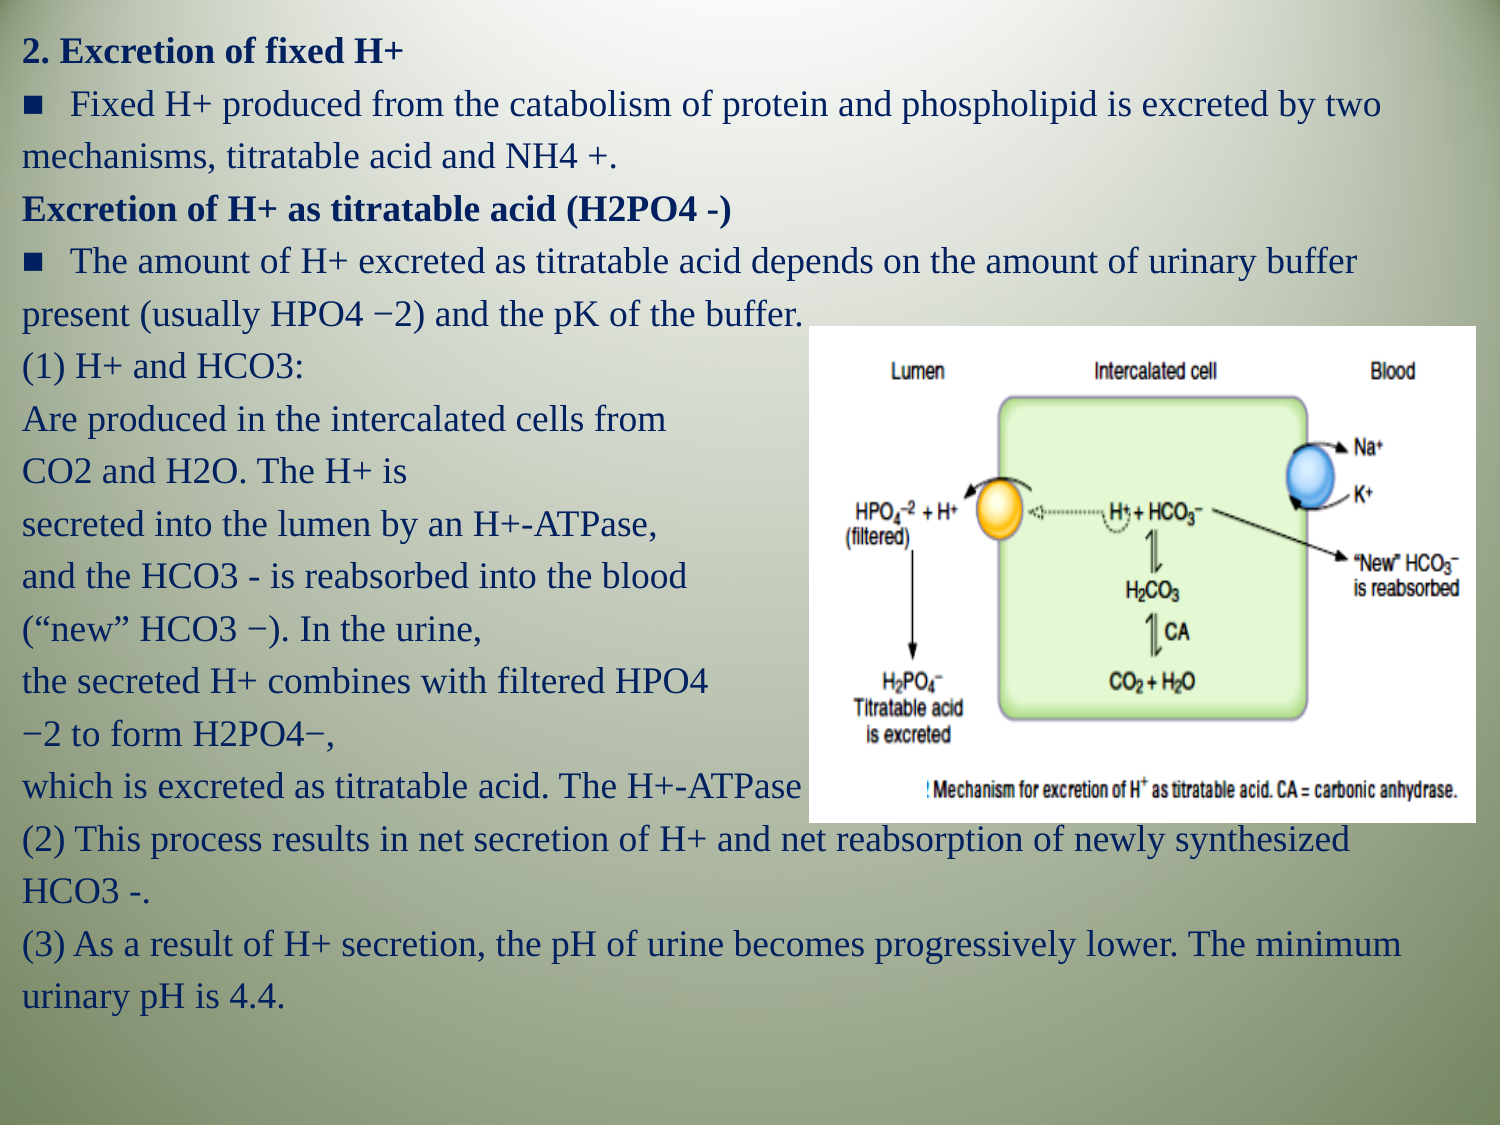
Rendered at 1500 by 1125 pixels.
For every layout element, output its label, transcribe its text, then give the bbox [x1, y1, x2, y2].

list 2. Excretion of fixed H+ ■ Fixed H+ produced from the catabolism of protein and phospholipid is excreted by two mechanisms, titratable acid and NH4 +. Excretion of H+ as titratable acid (H2PO4 -) ■ The amount of H+ excreted as titratable acid depends on the amount of urinary buffer present (usually HPO4 −2) and the pK of the buffer. (1) H+ and HCO3: Are produced in the intercalated cells from CO2 and H2O. The H+ is secreted into the lumen by an H+-ATPase, and the HCO3 - is reabsorbed into the blood (“new” HCO3 −). In the urine, the secreted H+ combines with filtered HPO4 −2 to form H2PO4−, which is excreted as titratable acid. The H+-ATPase is increased by aldosterone. (2) This process results in net secretion of H+ and net reabsorption of newly synthesized HCO3 -. (3) As a result of H+ secretion, the pH of urine becomes progressively lower. The minimum urinary pH is 4.4. [1, 19, 1471, 762]
picture [0, 0, 1500, 1125]
